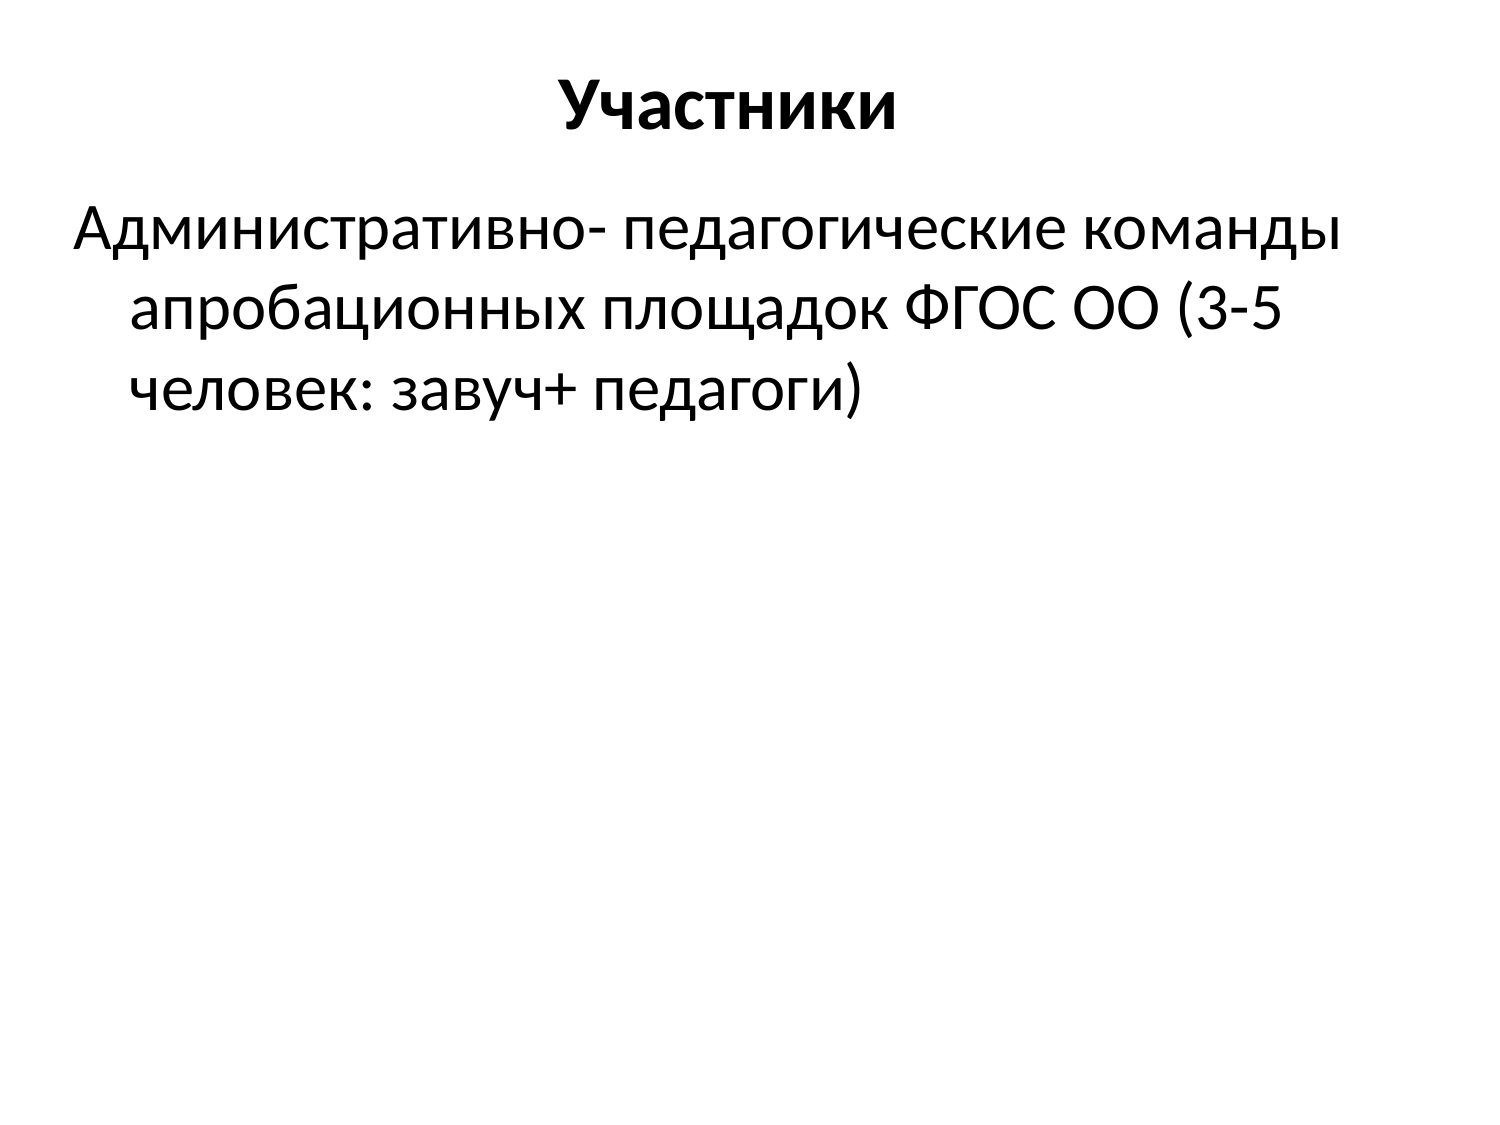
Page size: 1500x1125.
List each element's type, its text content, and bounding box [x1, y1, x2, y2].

list Административно- педагогические команды апробационных площадок ФГОС ОО (3-5 человек: завуч+ педагоги) [58, 175, 1425, 1005]
title Участники [75, 45, 1383, 153]
